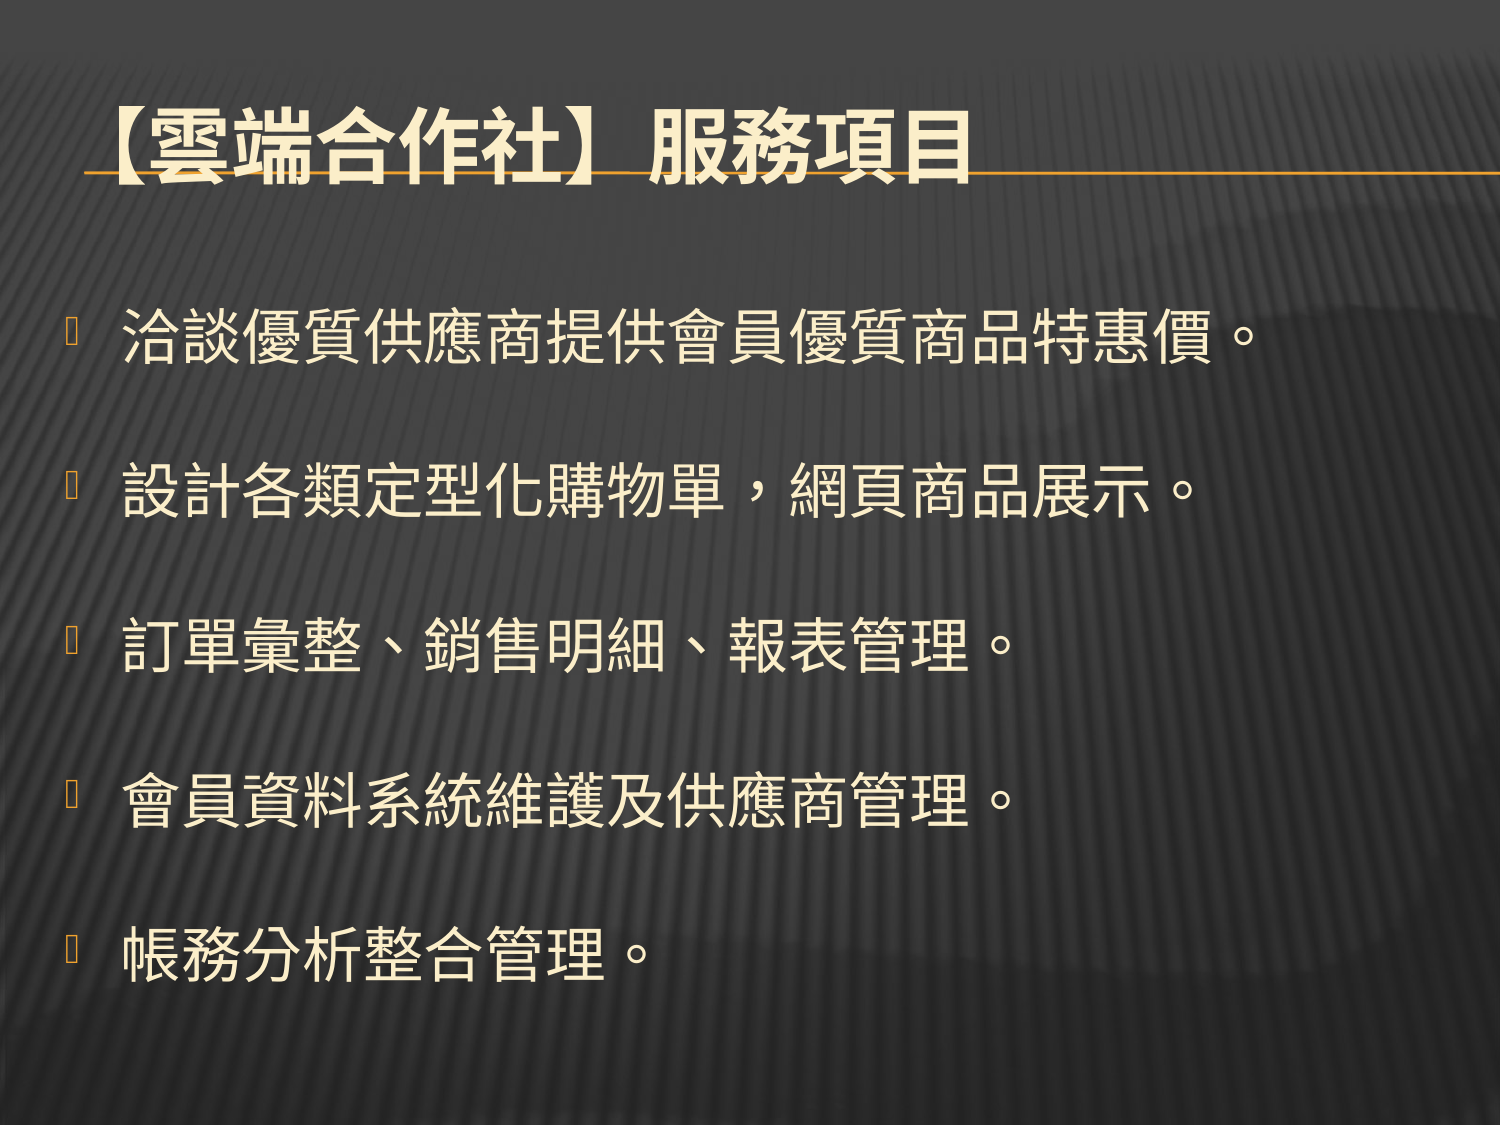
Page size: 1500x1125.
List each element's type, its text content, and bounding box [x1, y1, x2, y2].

list 洽談優質供應商提供會員優質商品特惠價。 設計各類定型化購物單，網頁商品展示。 訂單彙整、銷售明細、報表管理。 會員資料系統維護及供應商管理。 帳務分析整合管理。 [50, 254, 1475, 998]
title 【雲端合作社】服務項目 [50, 75, 1475, 213]
